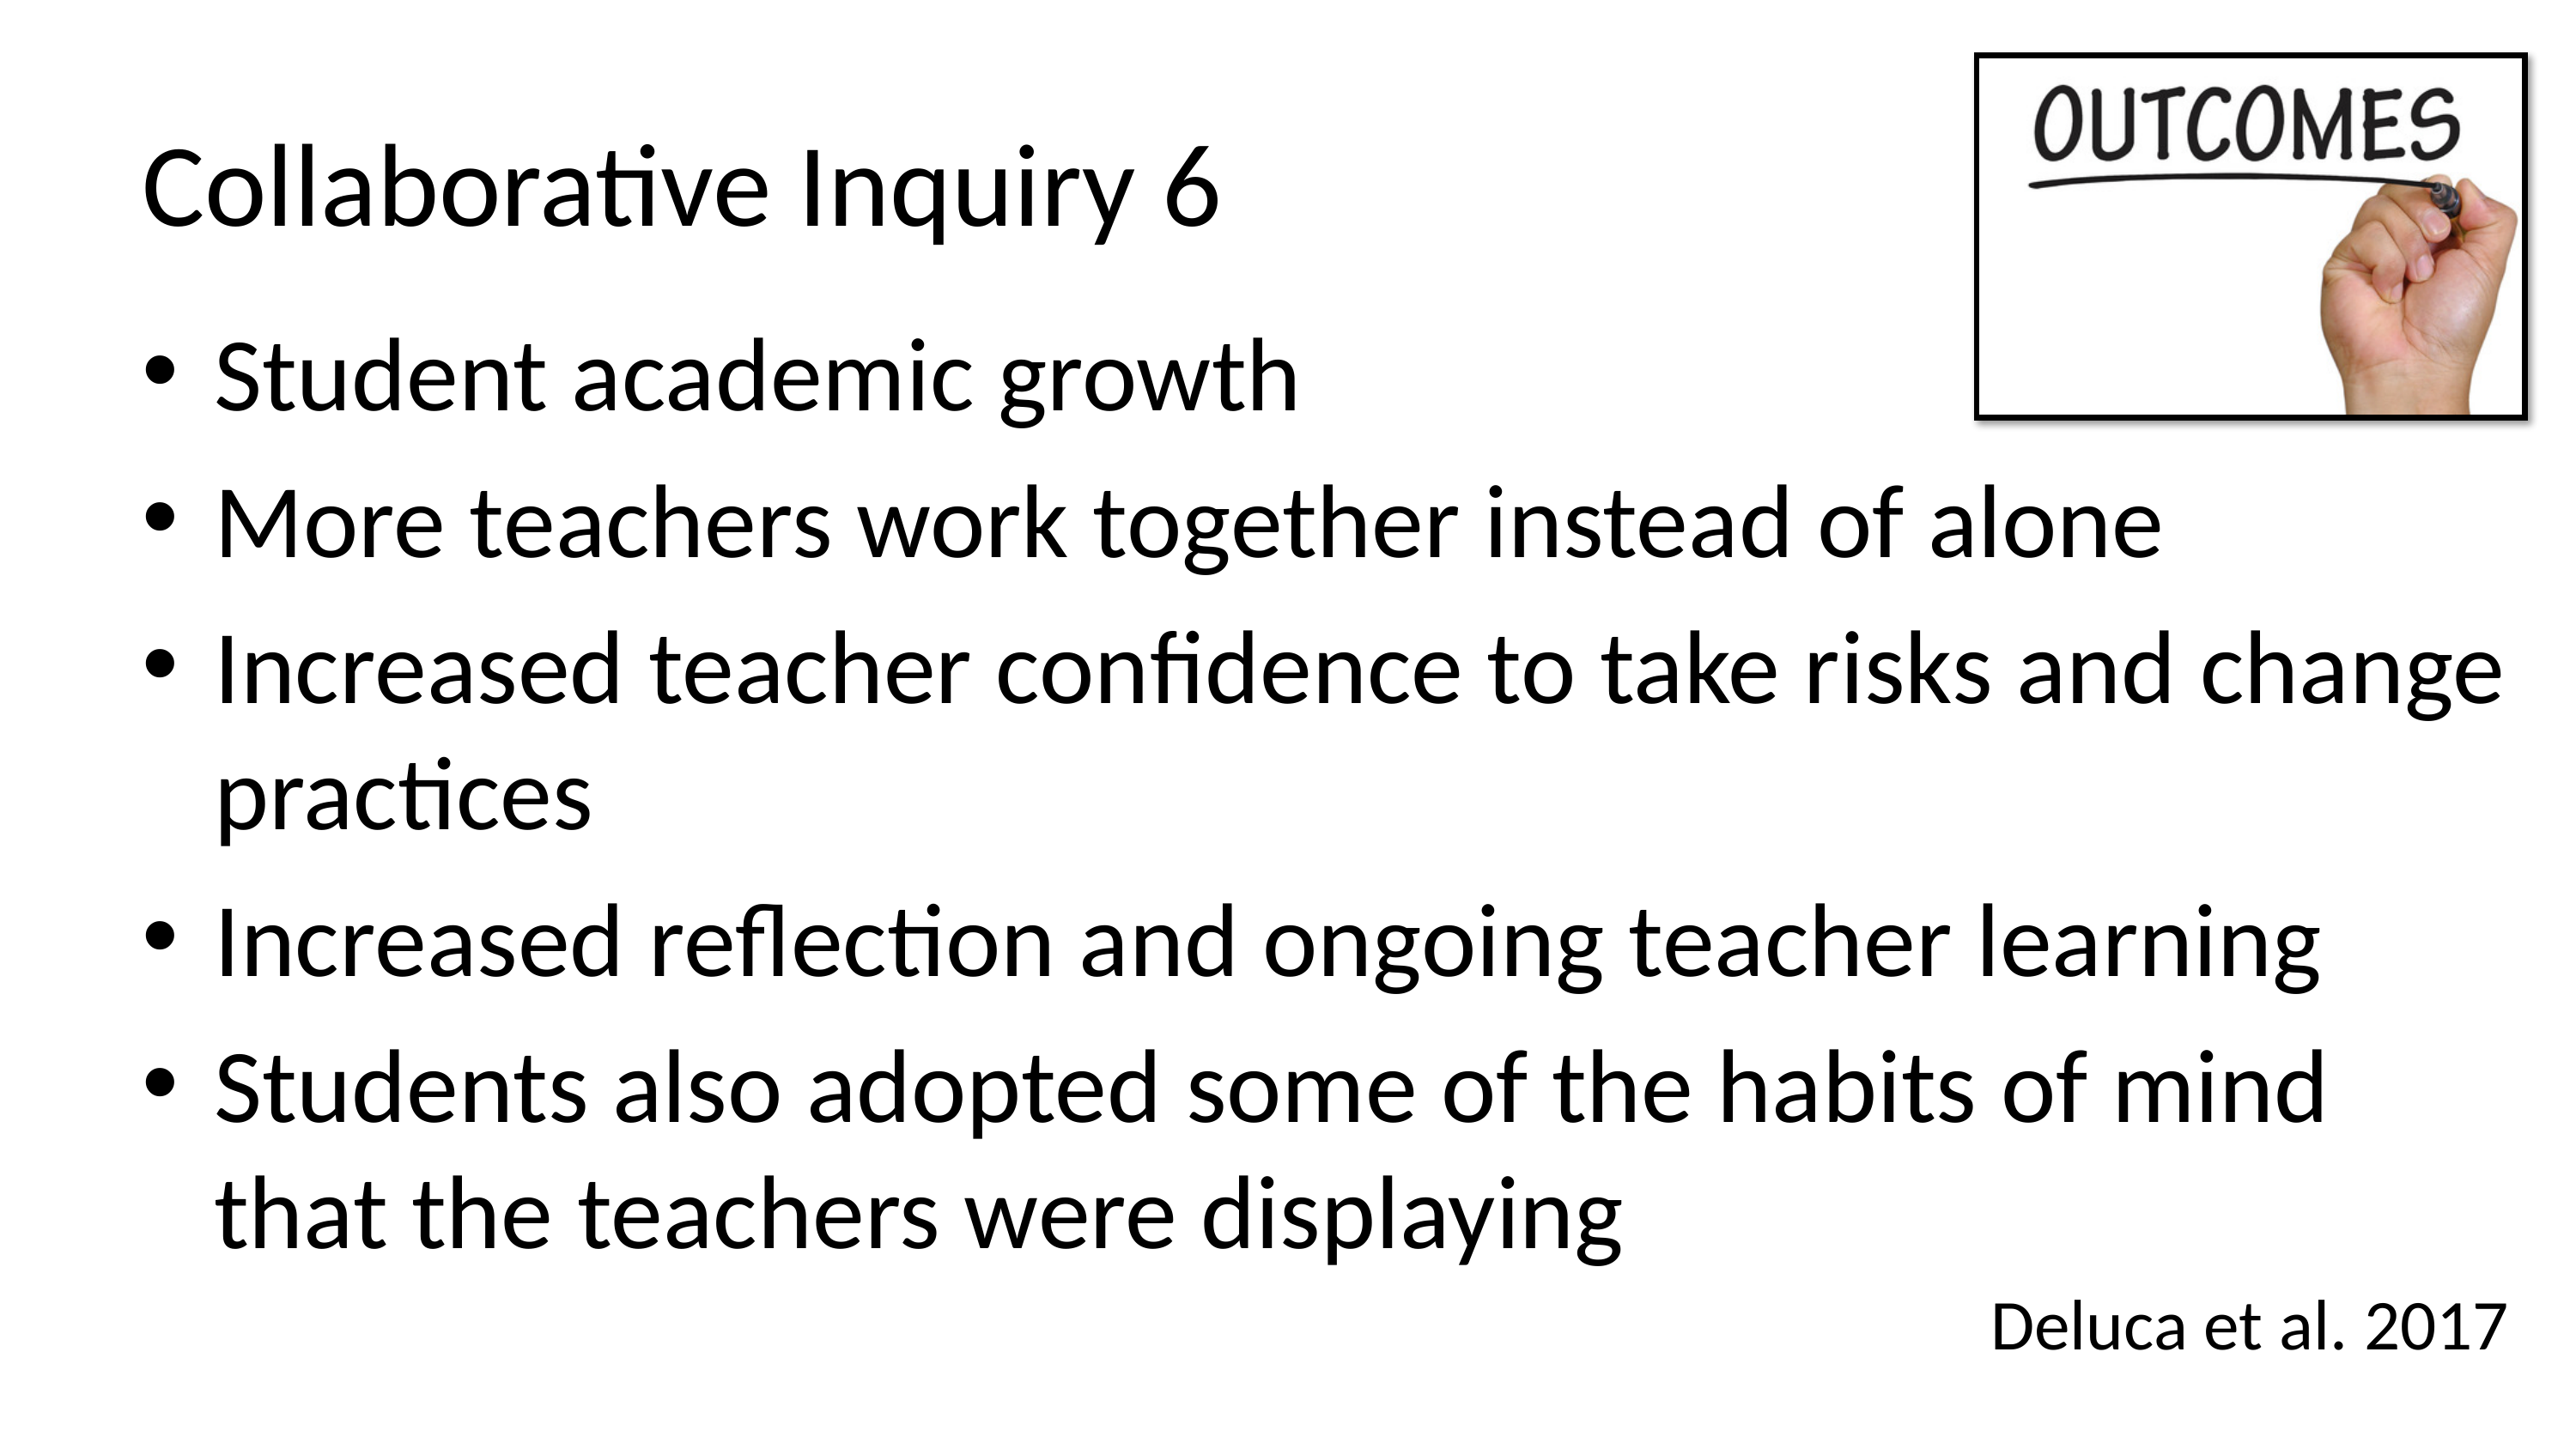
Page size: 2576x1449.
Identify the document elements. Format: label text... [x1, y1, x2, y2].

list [1978, 58, 2523, 415]
title Collaborative Inquiry 6 [129, 58, 1972, 299]
list Student academic growth More teachers work together instead of alone Increased teacher conﬁdence to take risks and change practices Increased reﬂection and ongoing teacher learning Students also adopted some of the habits of mind that the teachers were displaying [129, 299, 2523, 1309]
list Deluca et al. 2017 [1771, 1271, 2523, 1391]
